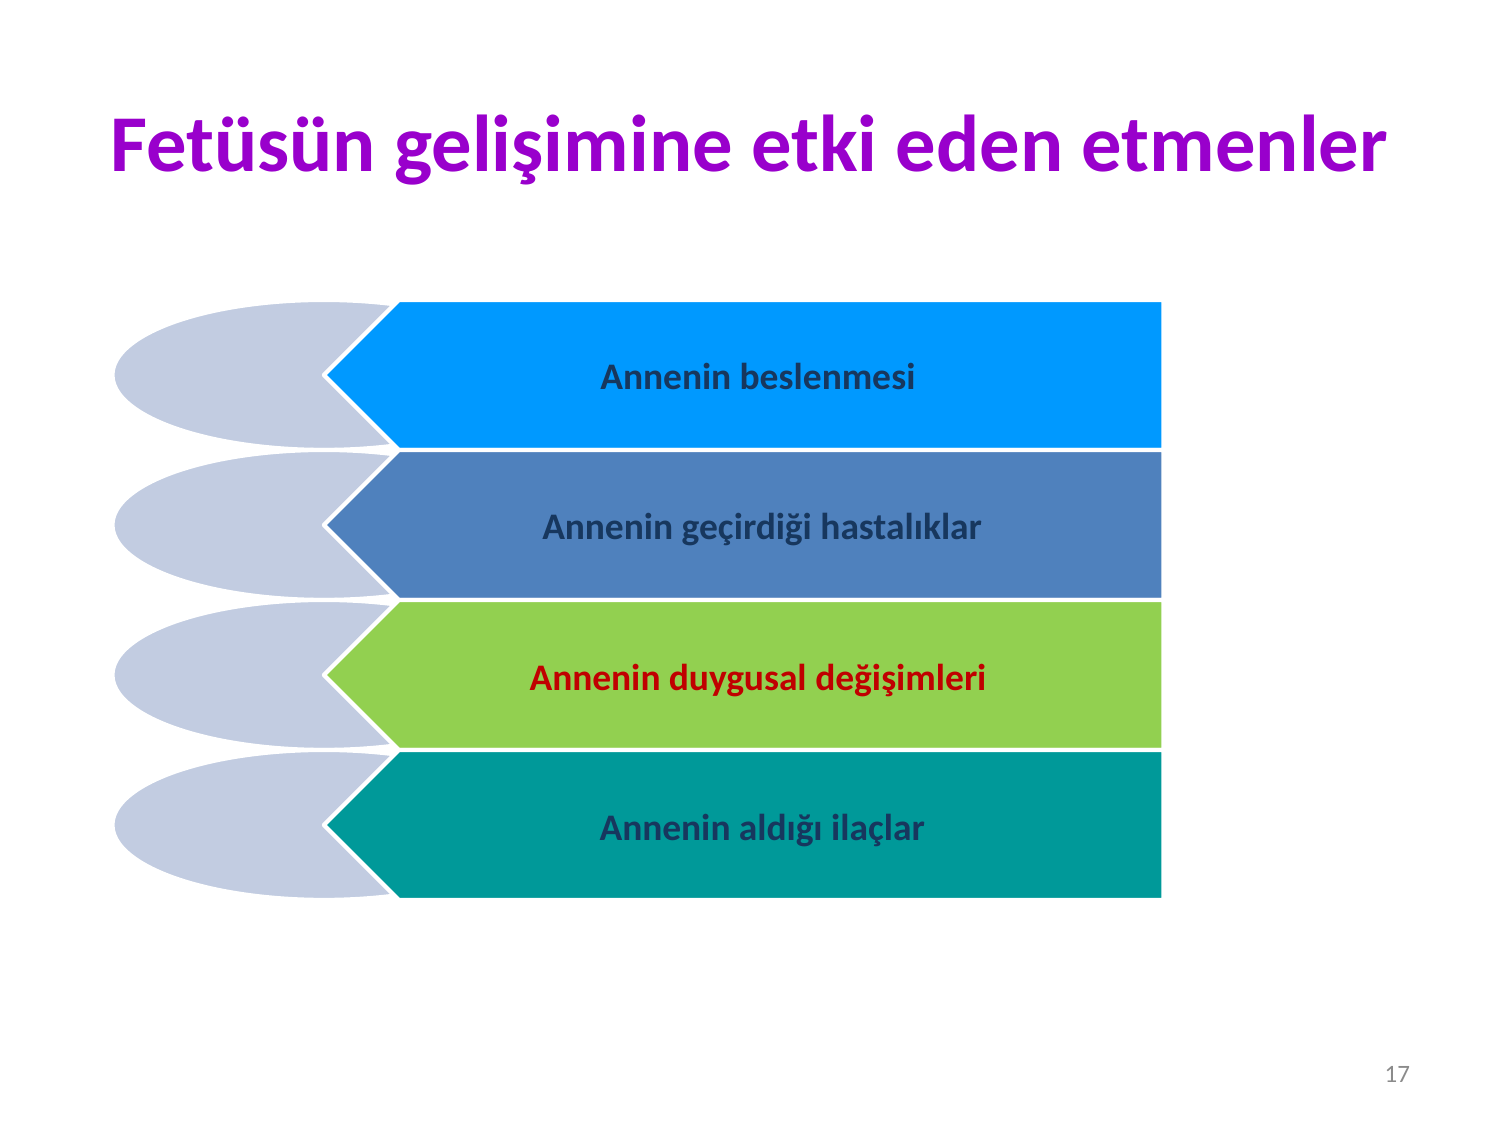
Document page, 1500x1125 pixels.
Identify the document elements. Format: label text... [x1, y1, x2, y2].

title Fetüsün gelişimine etki eden etmenler [75, 45, 1425, 233]
slide_number 17 [1074, 1042, 1425, 1103]
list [112, 299, 1376, 901]
